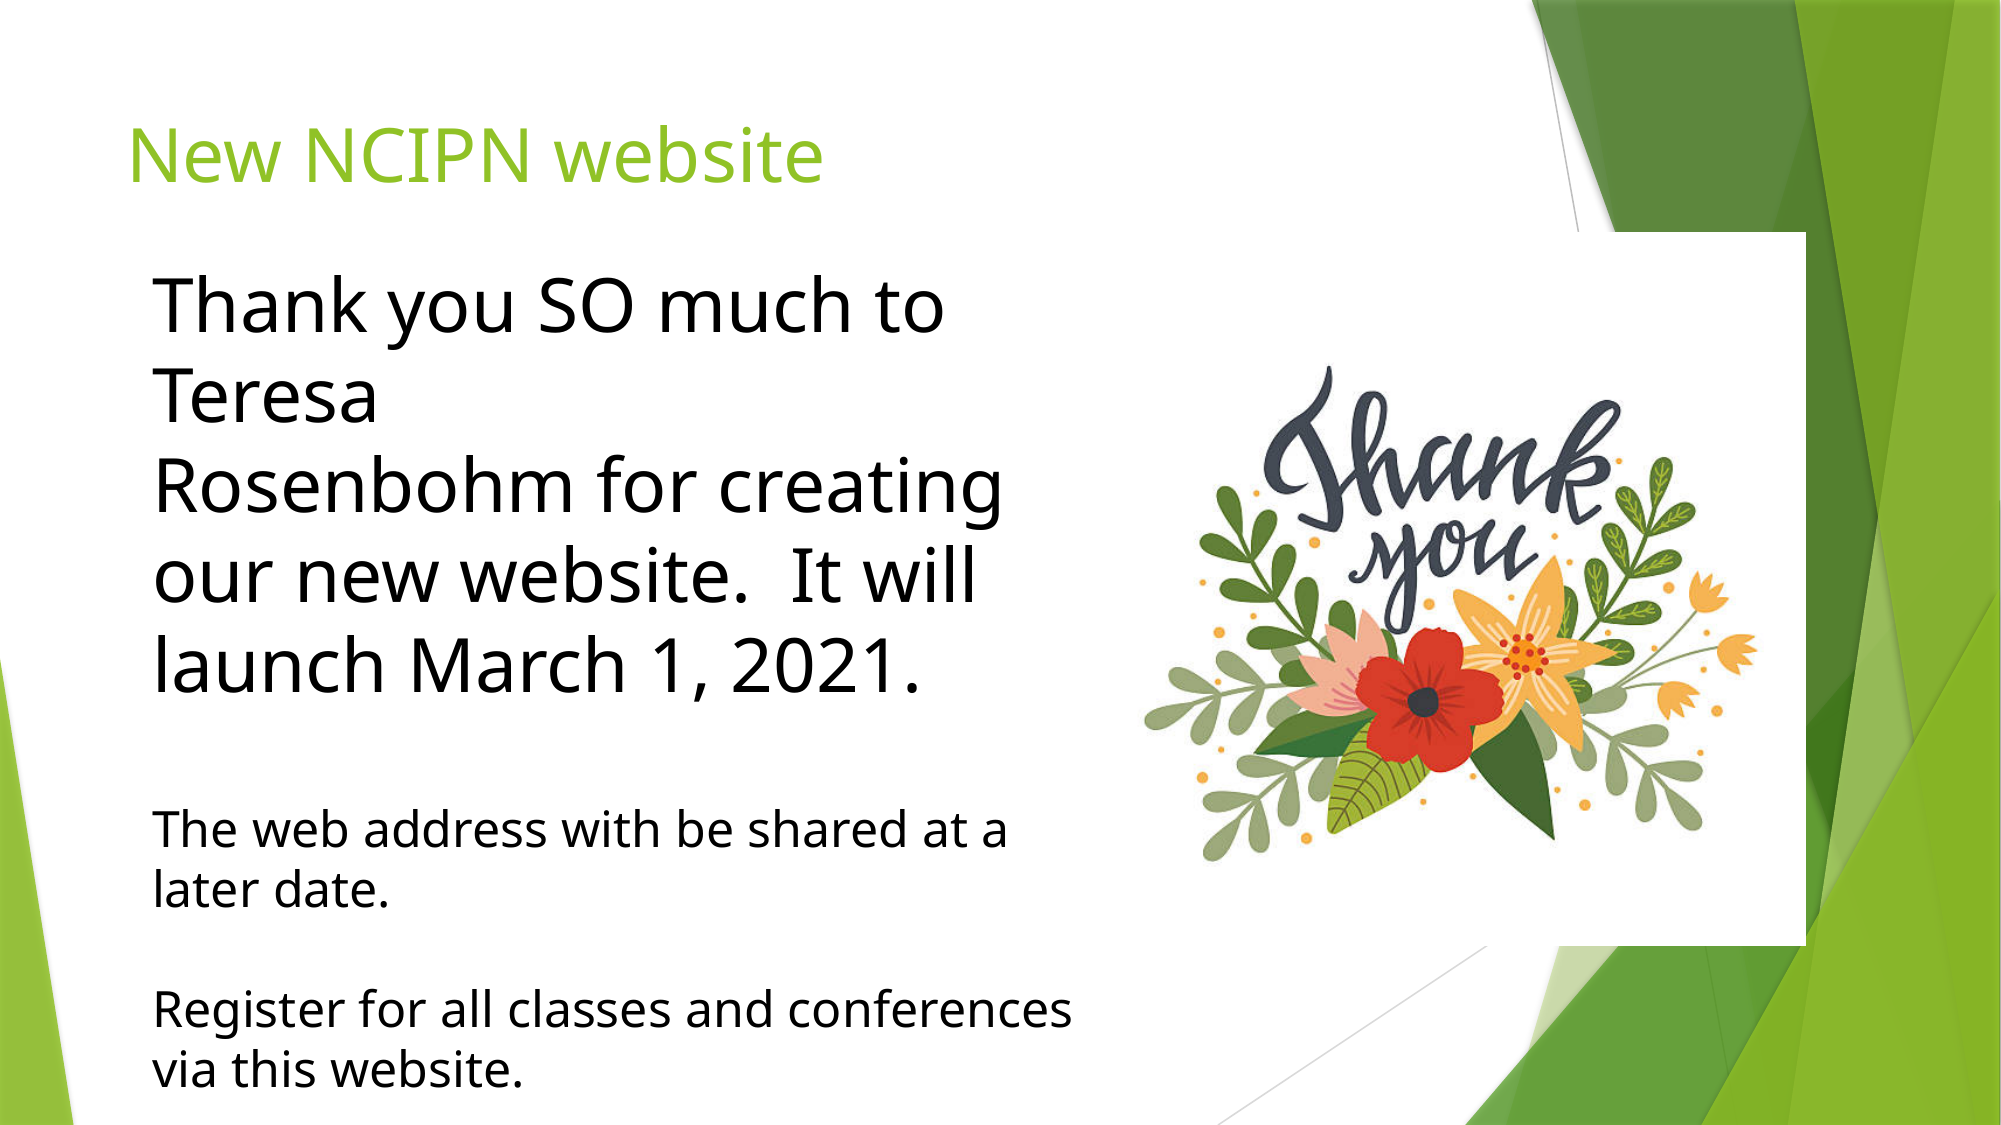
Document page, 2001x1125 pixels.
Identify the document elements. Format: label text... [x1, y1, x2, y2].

text_box Thank you SO much to Teresa Rosenbohm for creating our new website. It will launch March 1, 2021. The web address with be shared at a later date. Register for all classes and conferences via this website. Resource for policies and resources. [137, 249, 1129, 1125]
title New NCIPN website [111, 99, 1522, 317]
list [1090, 231, 1806, 947]
